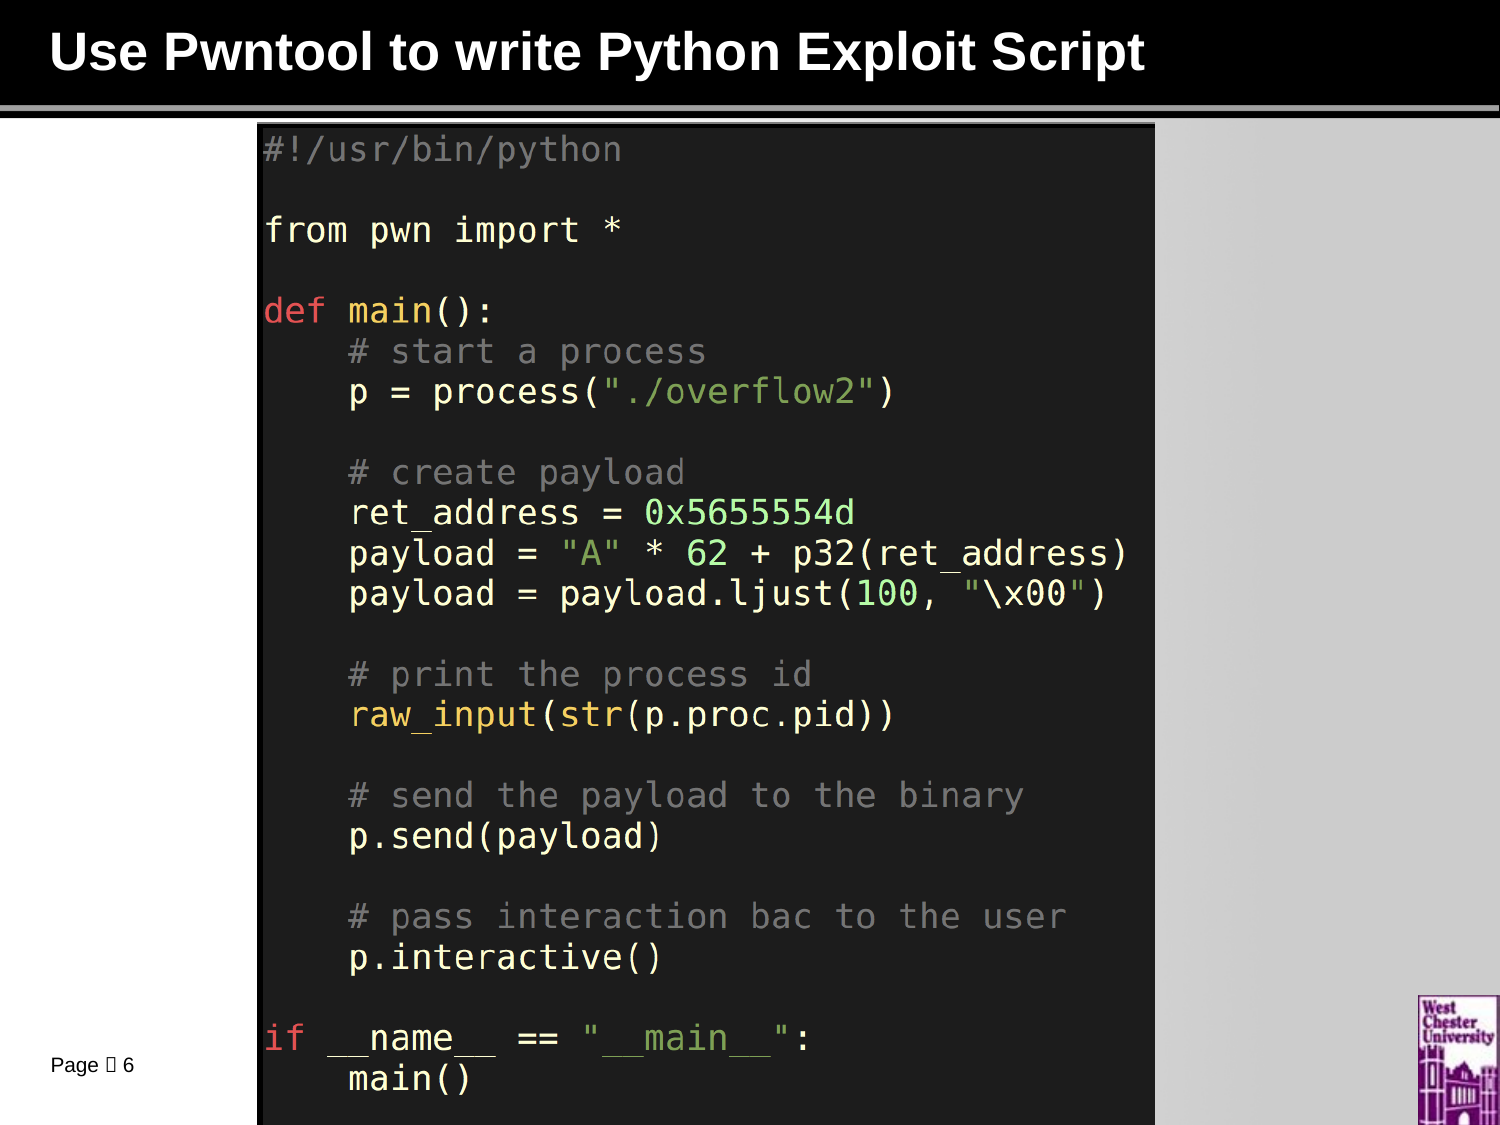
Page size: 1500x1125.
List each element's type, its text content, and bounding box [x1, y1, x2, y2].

title Use Pwntool to write Python Exploit Script [49, 16, 1447, 123]
picture [0, 0, 1500, 1125]
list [256, 122, 1155, 1125]
